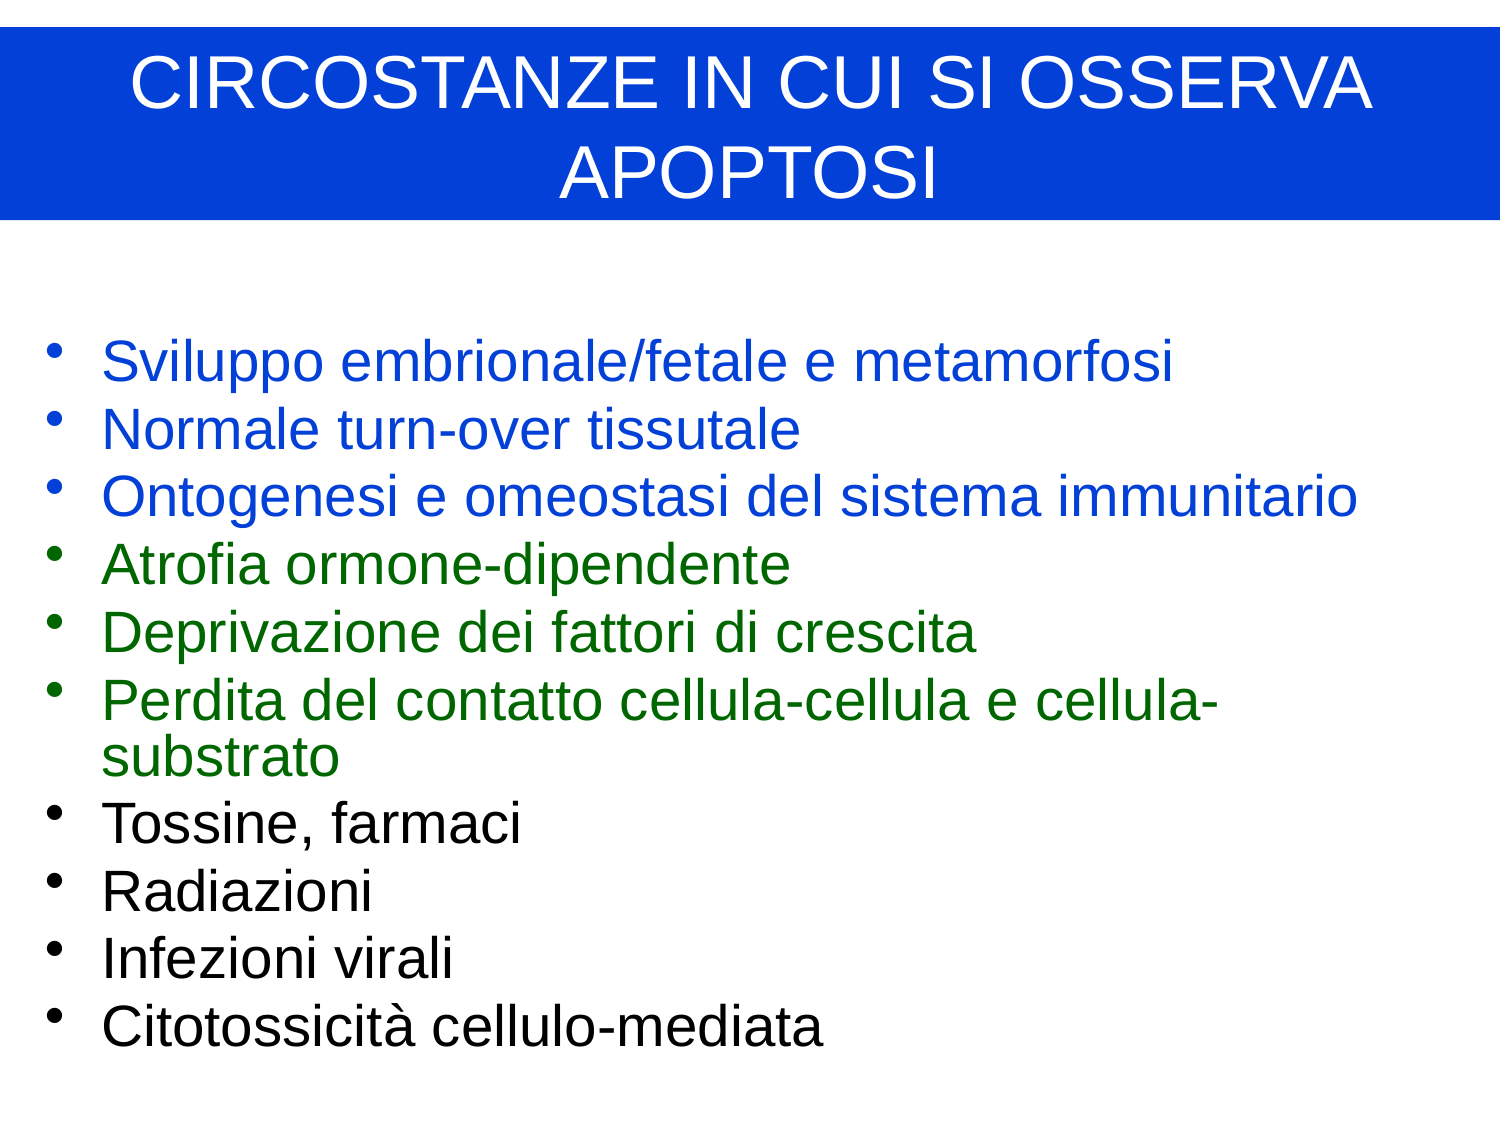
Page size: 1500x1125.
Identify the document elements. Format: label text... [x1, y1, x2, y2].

list Sviluppo embrionale/fetale e metamorfosi Normale turn-over tissutale Ontogenesi e omeostasi del sistema immunitario Atrofia ormone-dipendente Deprivazione dei fattori di crescita Perdita del contatto cellula-cellula e cellula-substrato Tossine, farmaci Radiazioni Infezioni virali Citotossicità cellulo-mediata [29, 247, 1424, 1125]
title CIRCOSTANZE IN CUI SI OSSERVA APOPTOSI [0, 27, 1500, 221]
